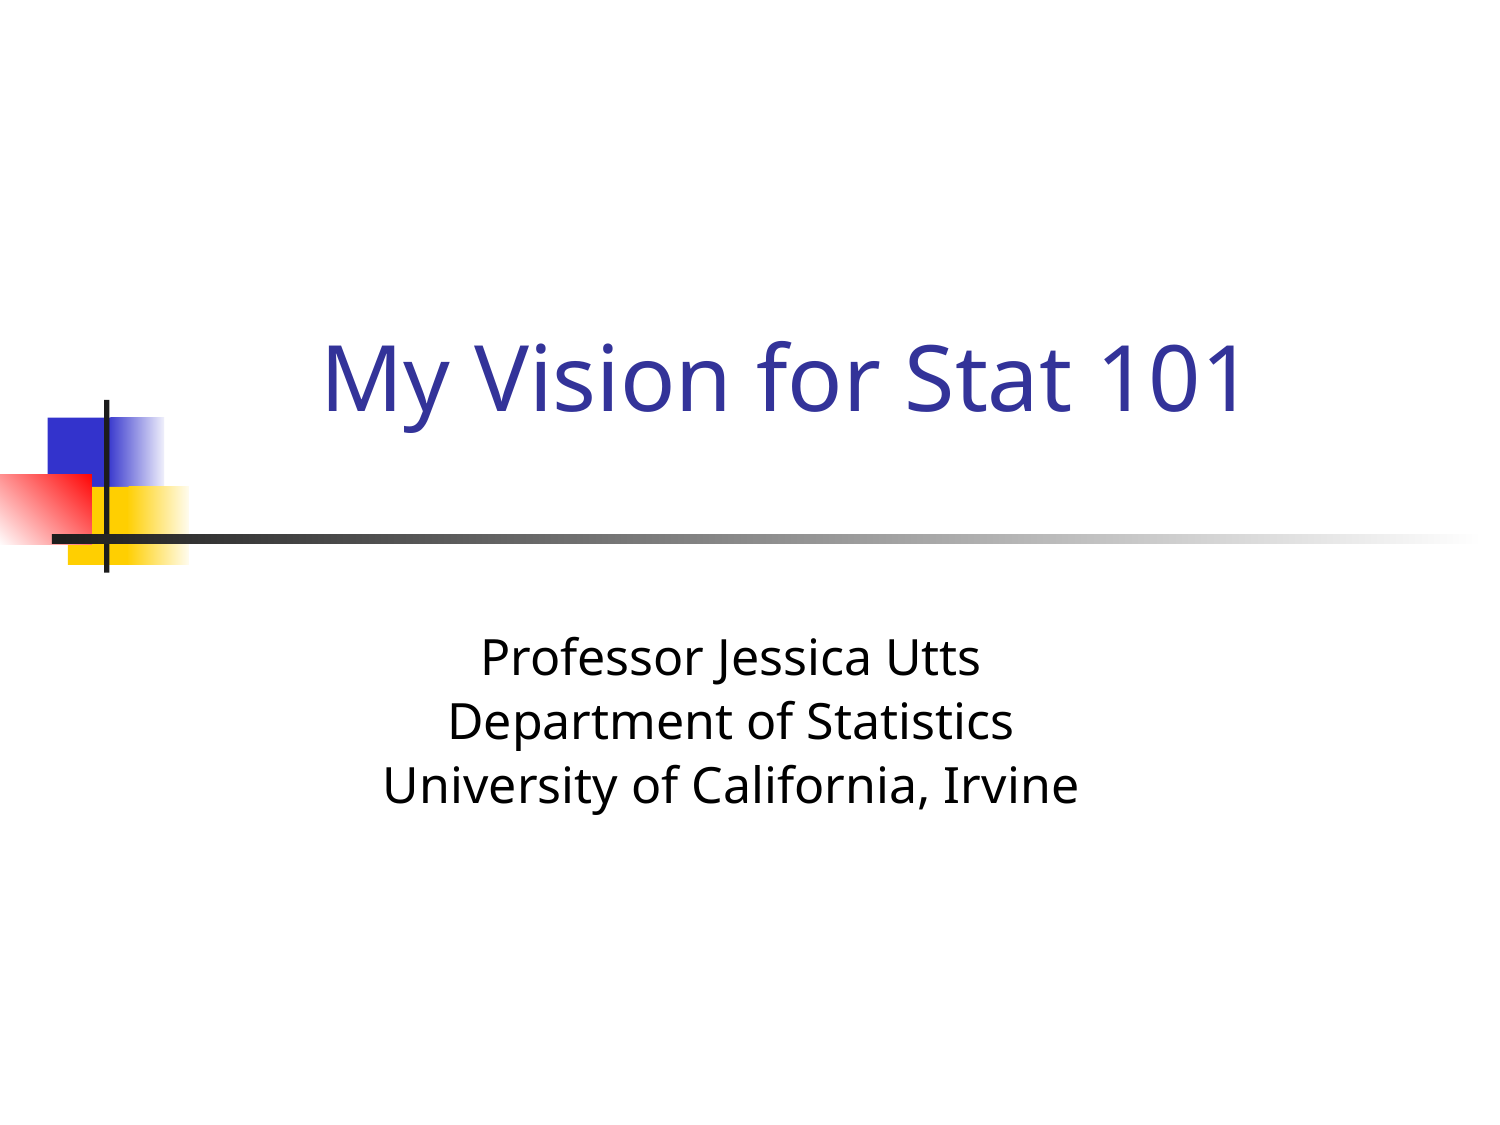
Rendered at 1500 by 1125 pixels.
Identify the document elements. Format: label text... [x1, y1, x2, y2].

title My Vision for Stat 101 [112, 75, 1463, 438]
subtitle Professor Jessica Utts Department of Statistics University of California, Irvine [362, 624, 1100, 875]
